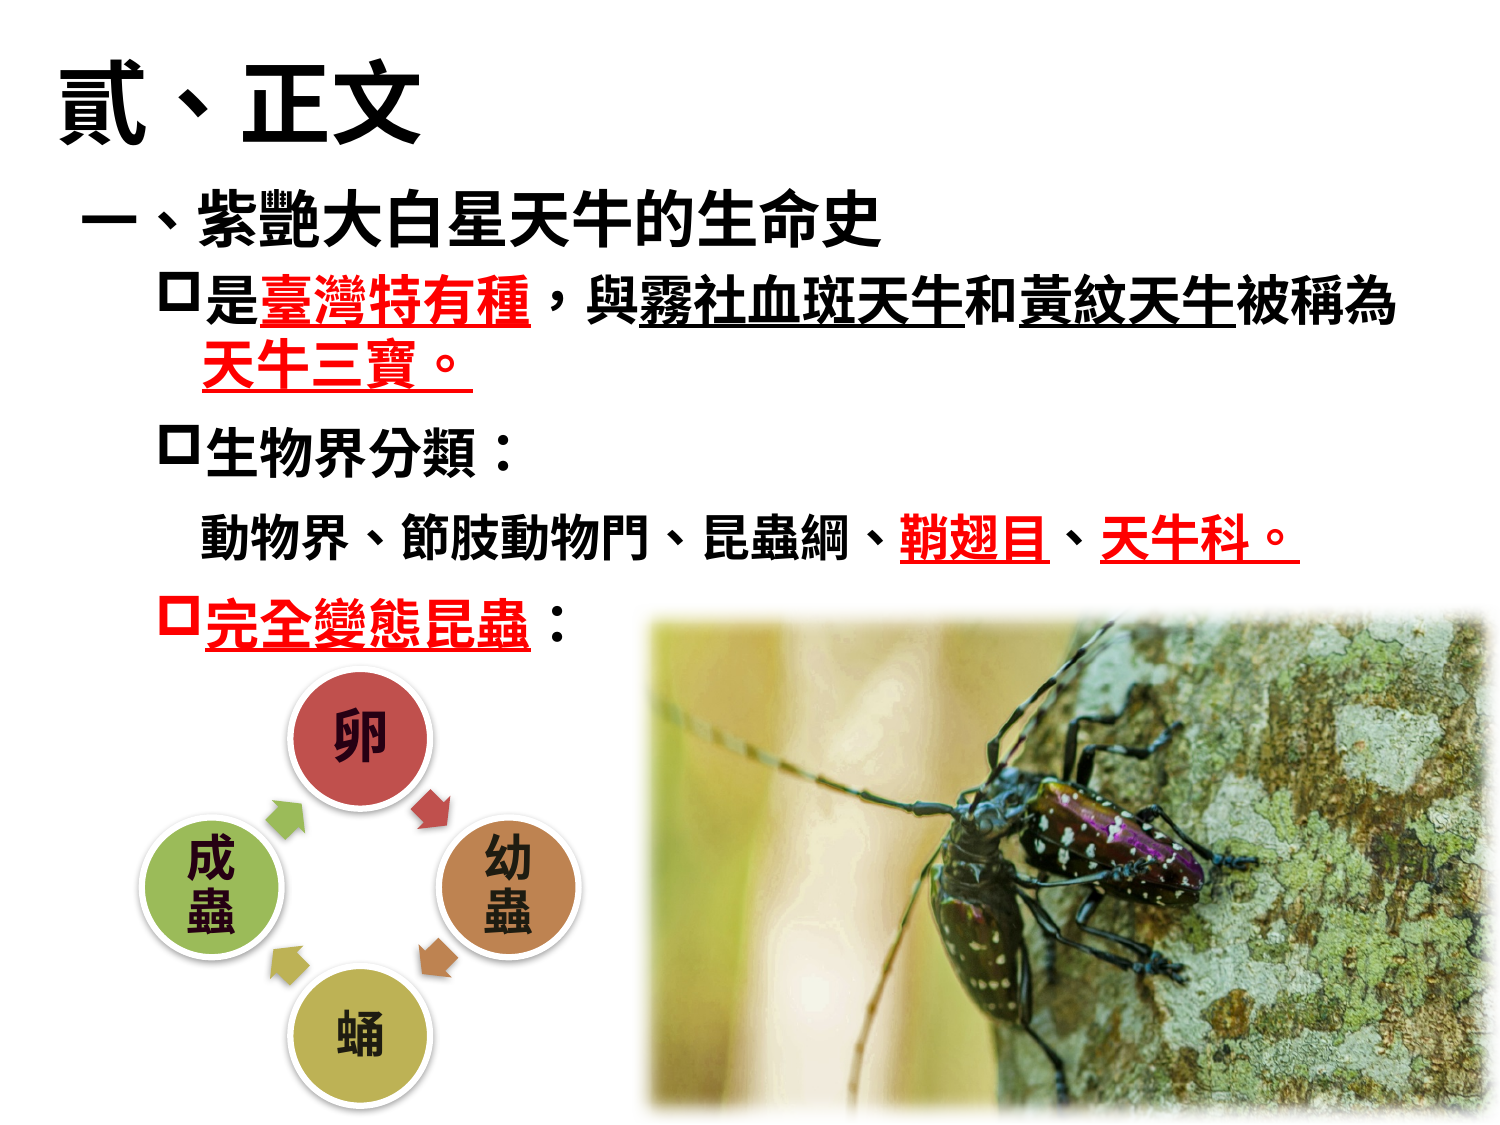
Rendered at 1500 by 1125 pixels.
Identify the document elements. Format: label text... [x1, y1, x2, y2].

title 貳、正文 [41, 7, 1392, 195]
picture [631, 603, 1500, 1124]
list 一、紫艷大白星天牛的生命史 是臺灣特有種，與霧社血斑天牛和黃紋天牛被稱為天牛三寶。 生物界分類： 動物界、節肢動物門、昆蟲綱、鞘翅目、天牛科。 完全變態昆蟲： [64, 172, 1415, 667]
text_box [52, 668, 626, 1107]
